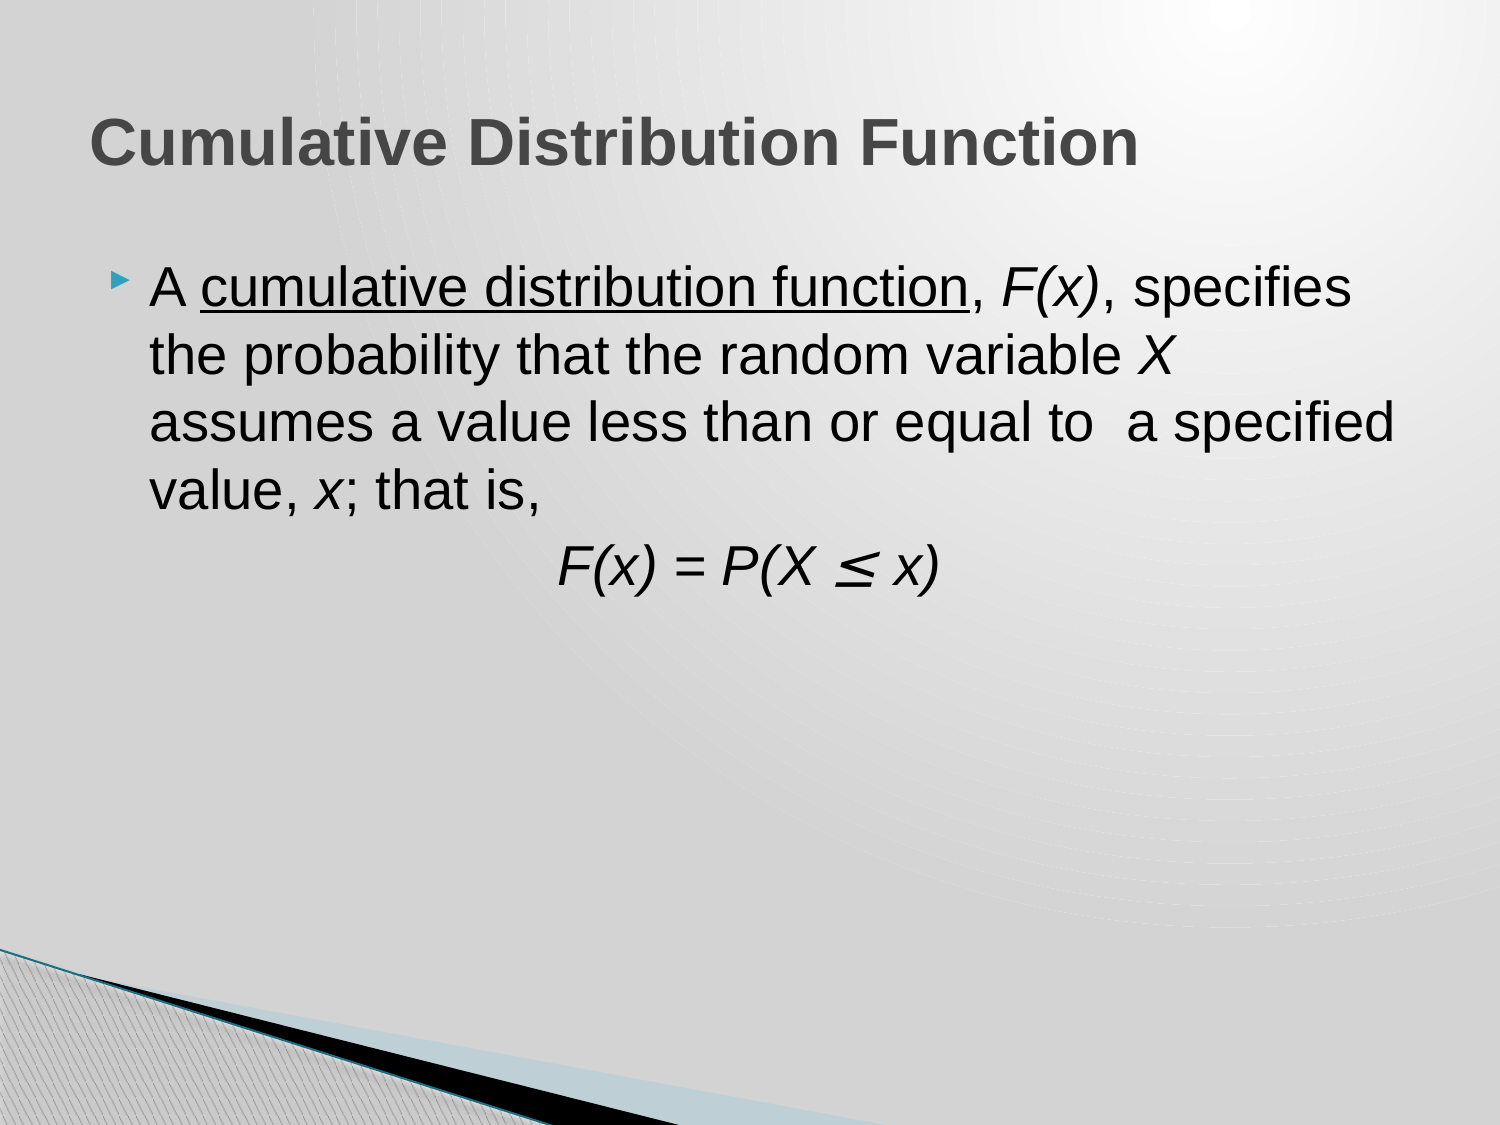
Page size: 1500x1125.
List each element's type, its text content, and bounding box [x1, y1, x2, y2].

list A cumulative distribution function, F(x), specifies the probability that the random variable X assumes a value less than or equal to a specified value, x; that is, F(x) = P(X ≤ x) [74, 242, 1426, 986]
title Cumulative Distribution Function [75, 45, 1425, 233]
